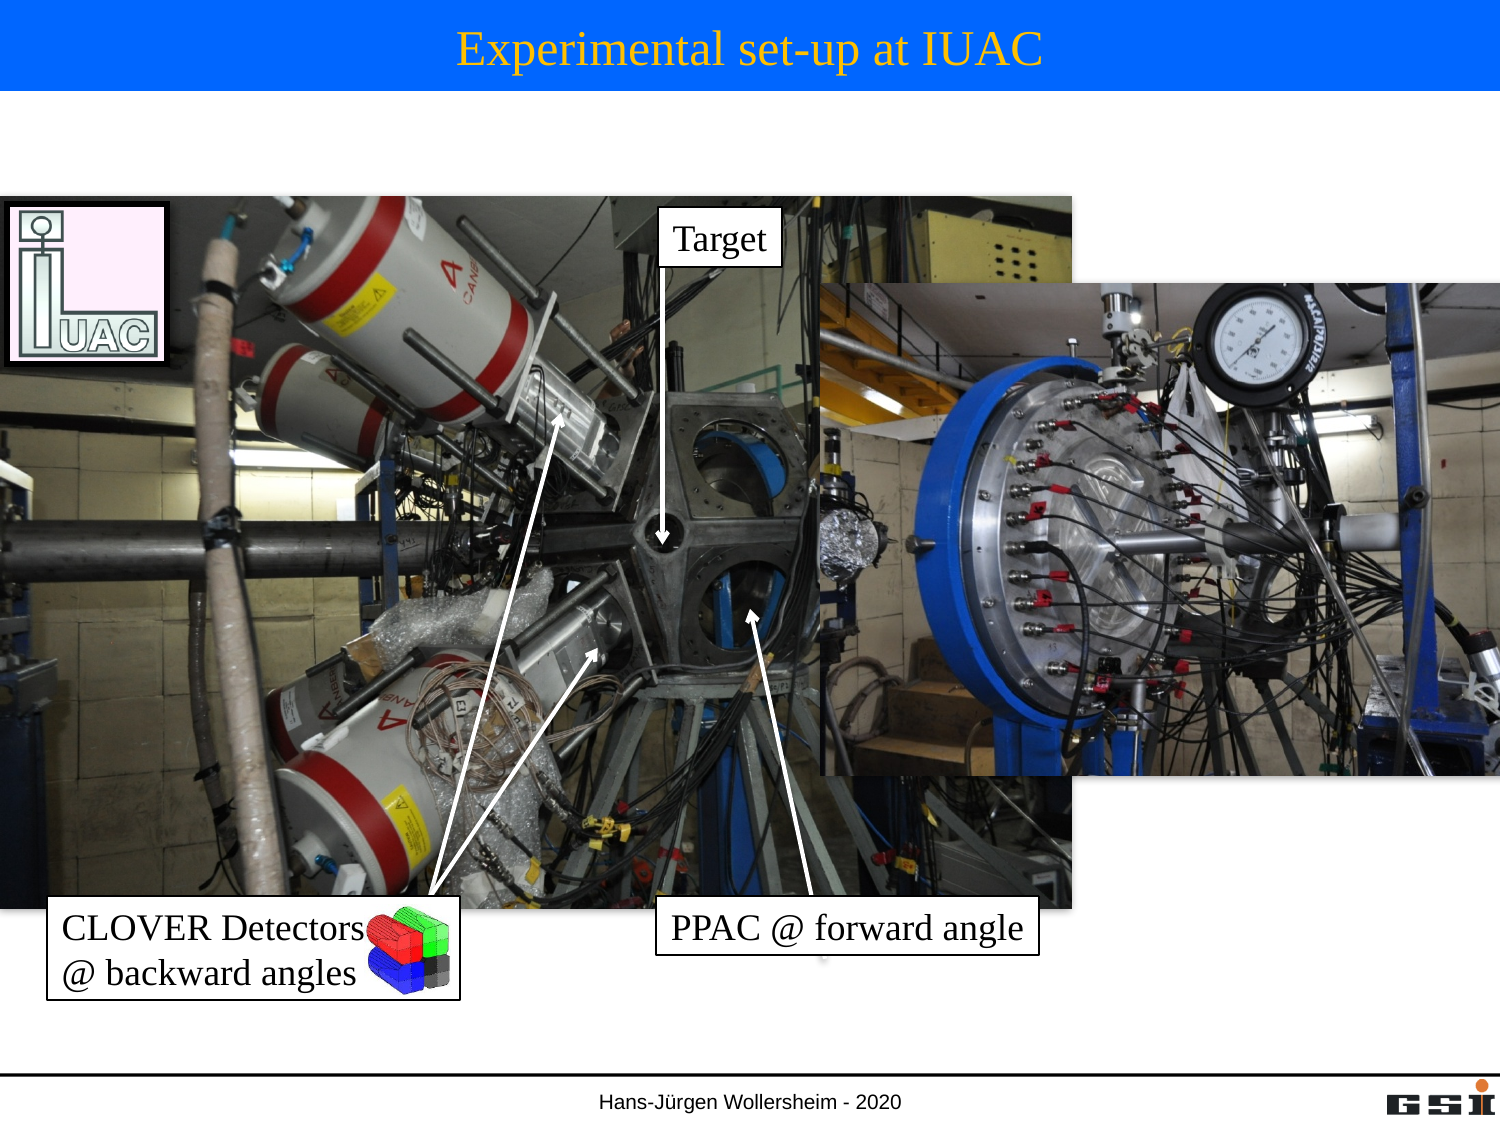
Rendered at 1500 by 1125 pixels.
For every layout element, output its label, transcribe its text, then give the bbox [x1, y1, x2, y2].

title Experimental set-up at IUAC [0, 0, 1500, 91]
text_box CLOVER Detectors @ backward angles [452, 917, 461, 1001]
picture [0, 196, 1500, 995]
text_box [749, 608, 826, 960]
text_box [429, 412, 562, 647]
text_box PPAC @ forward angle [656, 917, 744, 956]
text_box PPAC @ forward angle [829, 917, 1040, 956]
text_box CLOVER Detectors @ backward angles [46, 917, 362, 1001]
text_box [429, 647, 598, 898]
picture [1387, 1079, 1495, 1115]
